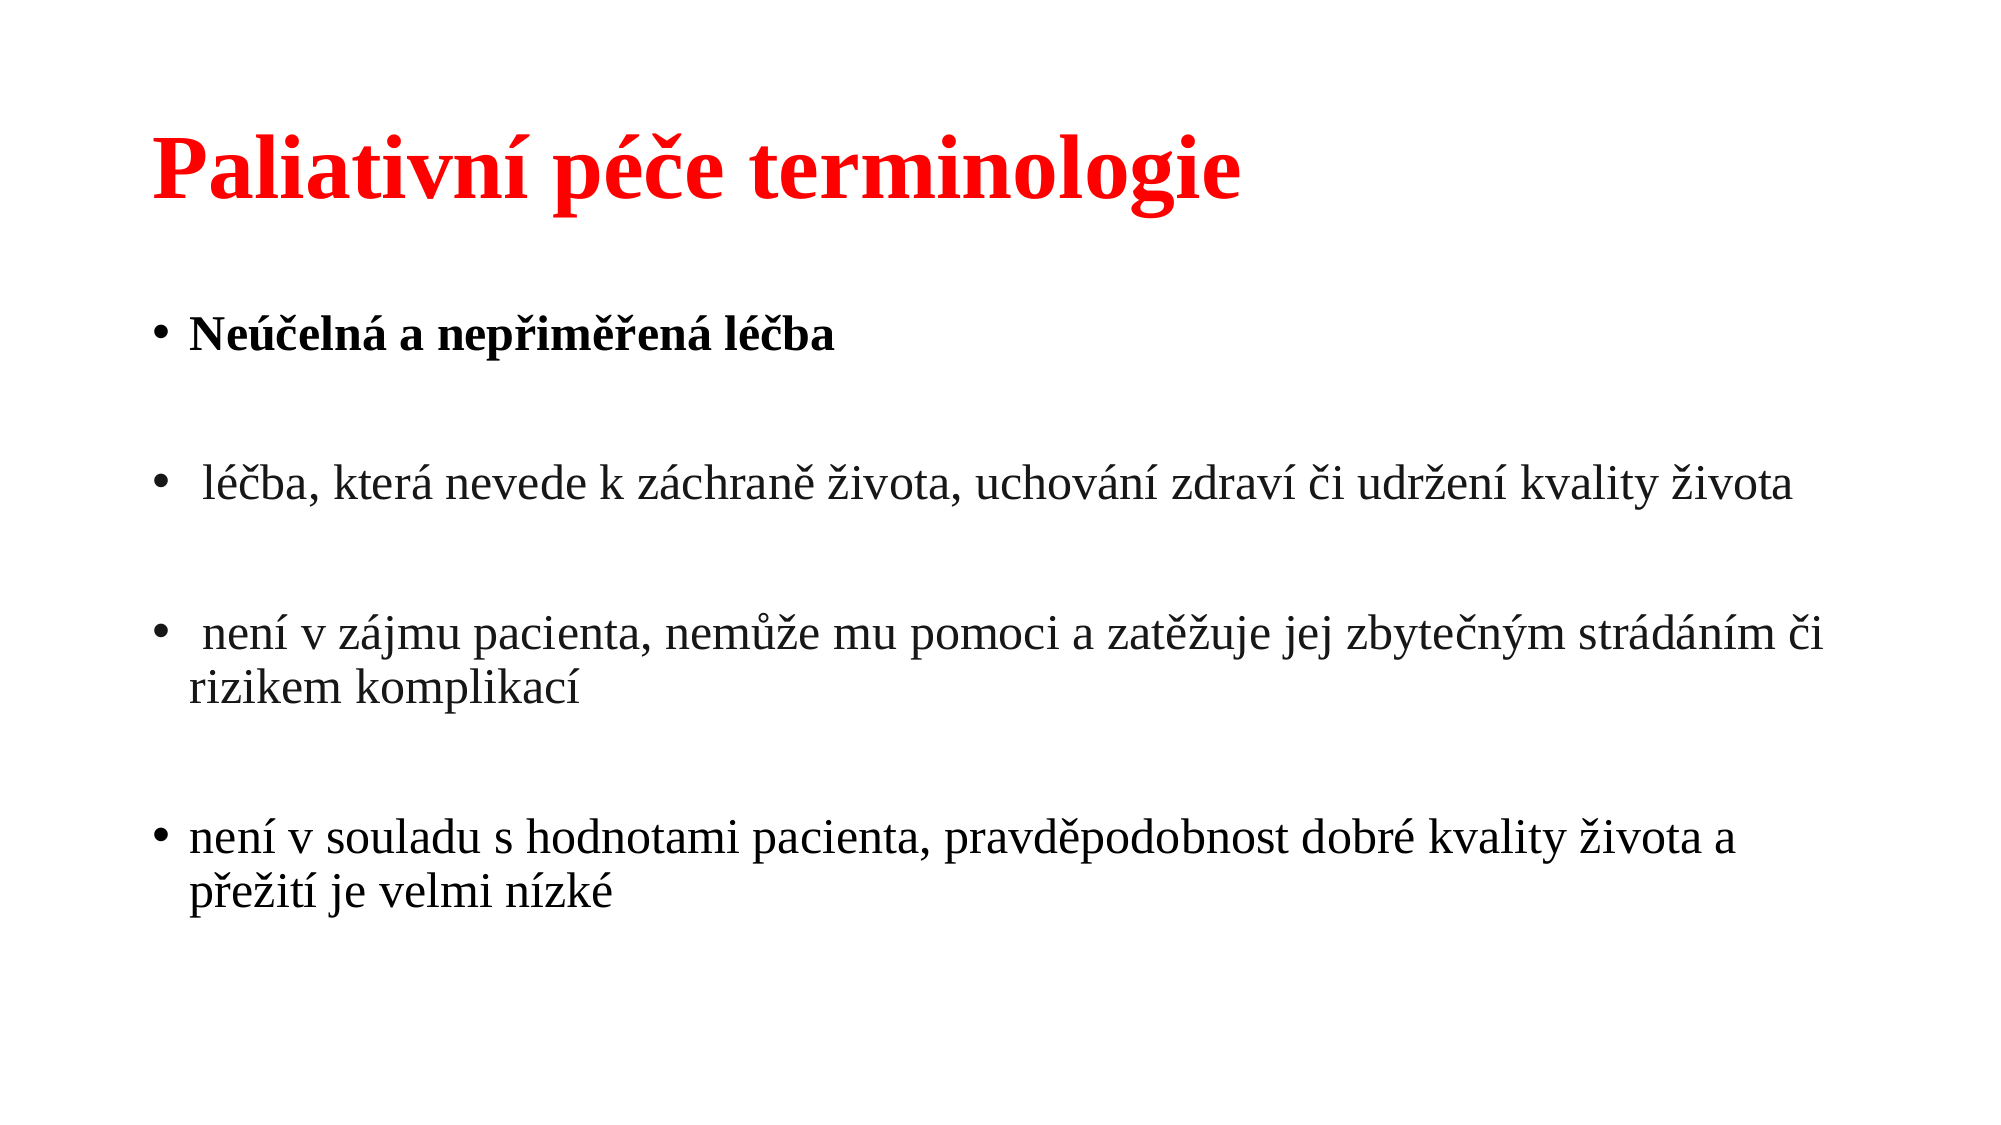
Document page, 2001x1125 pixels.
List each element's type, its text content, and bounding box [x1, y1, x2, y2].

list Neúčelná a nepřiměřená léčba léčba, která nevede k záchraně života, uchování zdraví či udržení kvality života není v zájmu pacienta, nemůže mu pomoci a zatěžuje jej zbytečným strádáním či rizikem komplikací není v souladu s hodnotami pacienta, pravděpodobnost dobré kvality života a přežití je velmi nízké [137, 299, 1863, 1014]
title Paliativní péče terminologie [137, 59, 1863, 278]
